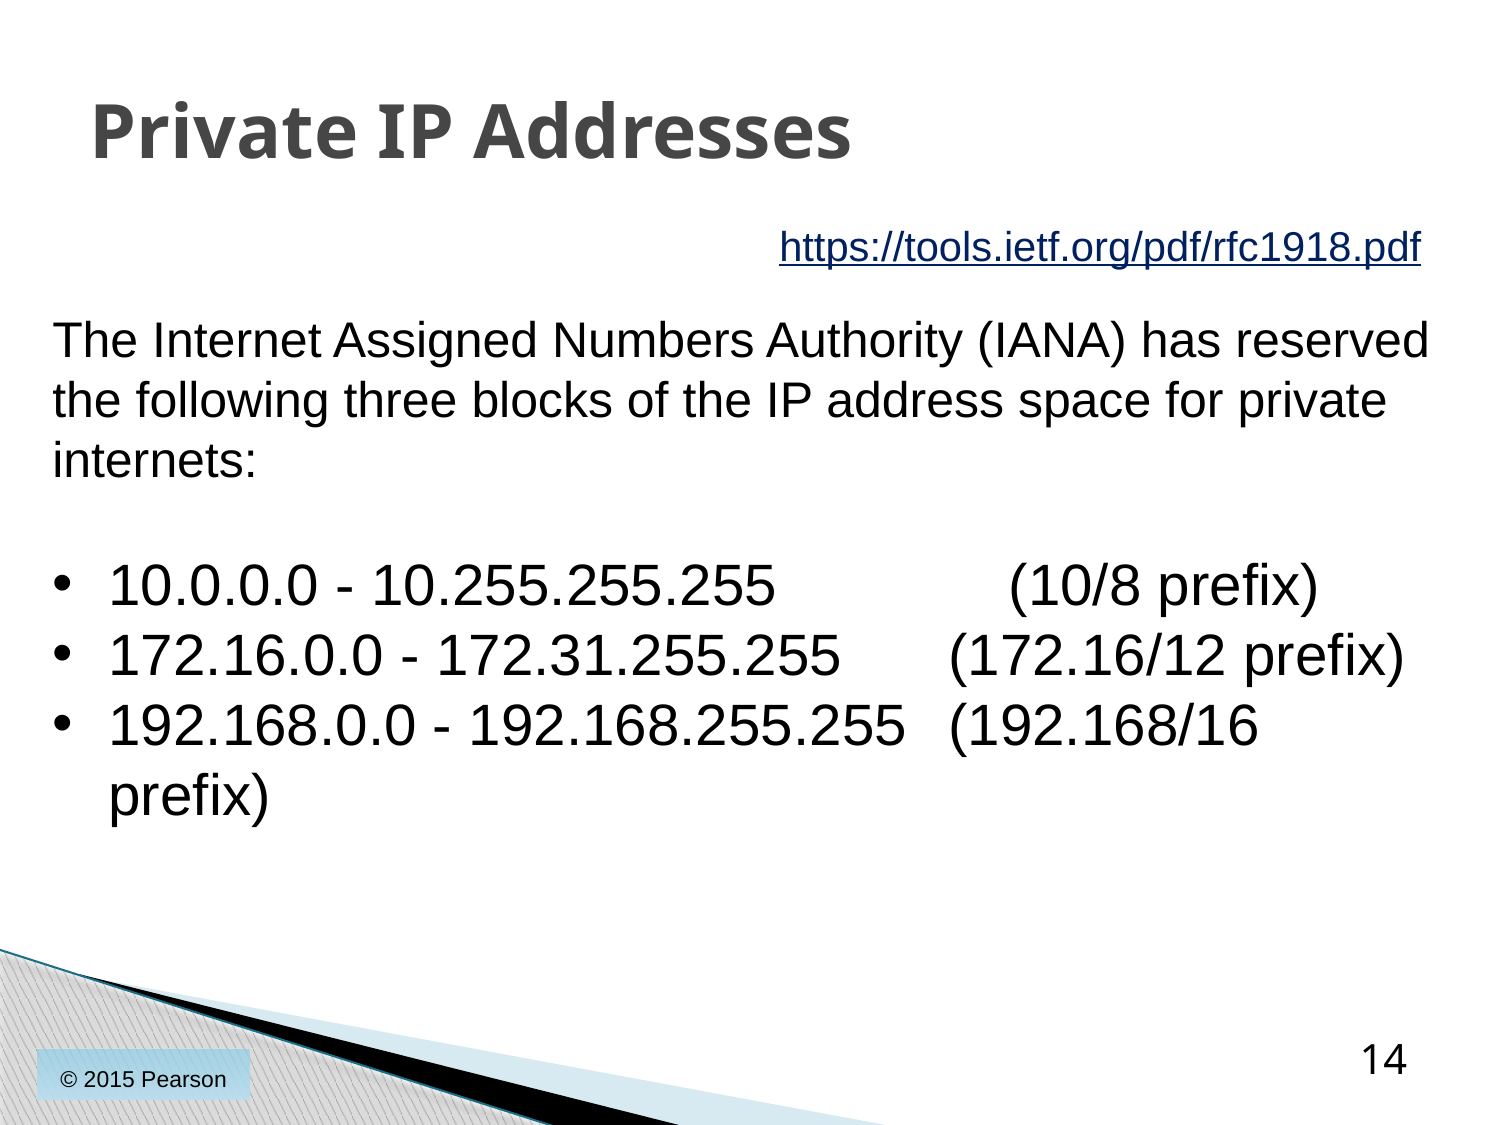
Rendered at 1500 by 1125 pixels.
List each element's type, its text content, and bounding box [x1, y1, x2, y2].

footer © 2015 Pearson [37, 1050, 250, 1100]
title Private IP Addresses [75, 57, 1425, 200]
text_box https://tools.ietf.org/pdf/rfc1918.pdf [764, 212, 1437, 278]
slide_number 14 [1287, 1037, 1423, 1098]
text_box The Internet Assigned Numbers Authority (IANA) has reserved the following three blocks of the IP address space for private internets: 10.0.0.0 - 10.255.255.255 (10/8 prefix) 172.16.0.0 - 172.31.255.255 (172.16/12 prefix) 192.168.0.0 - 192.168.255.255 (192.168/16 prefix) [37, 299, 1450, 835]
